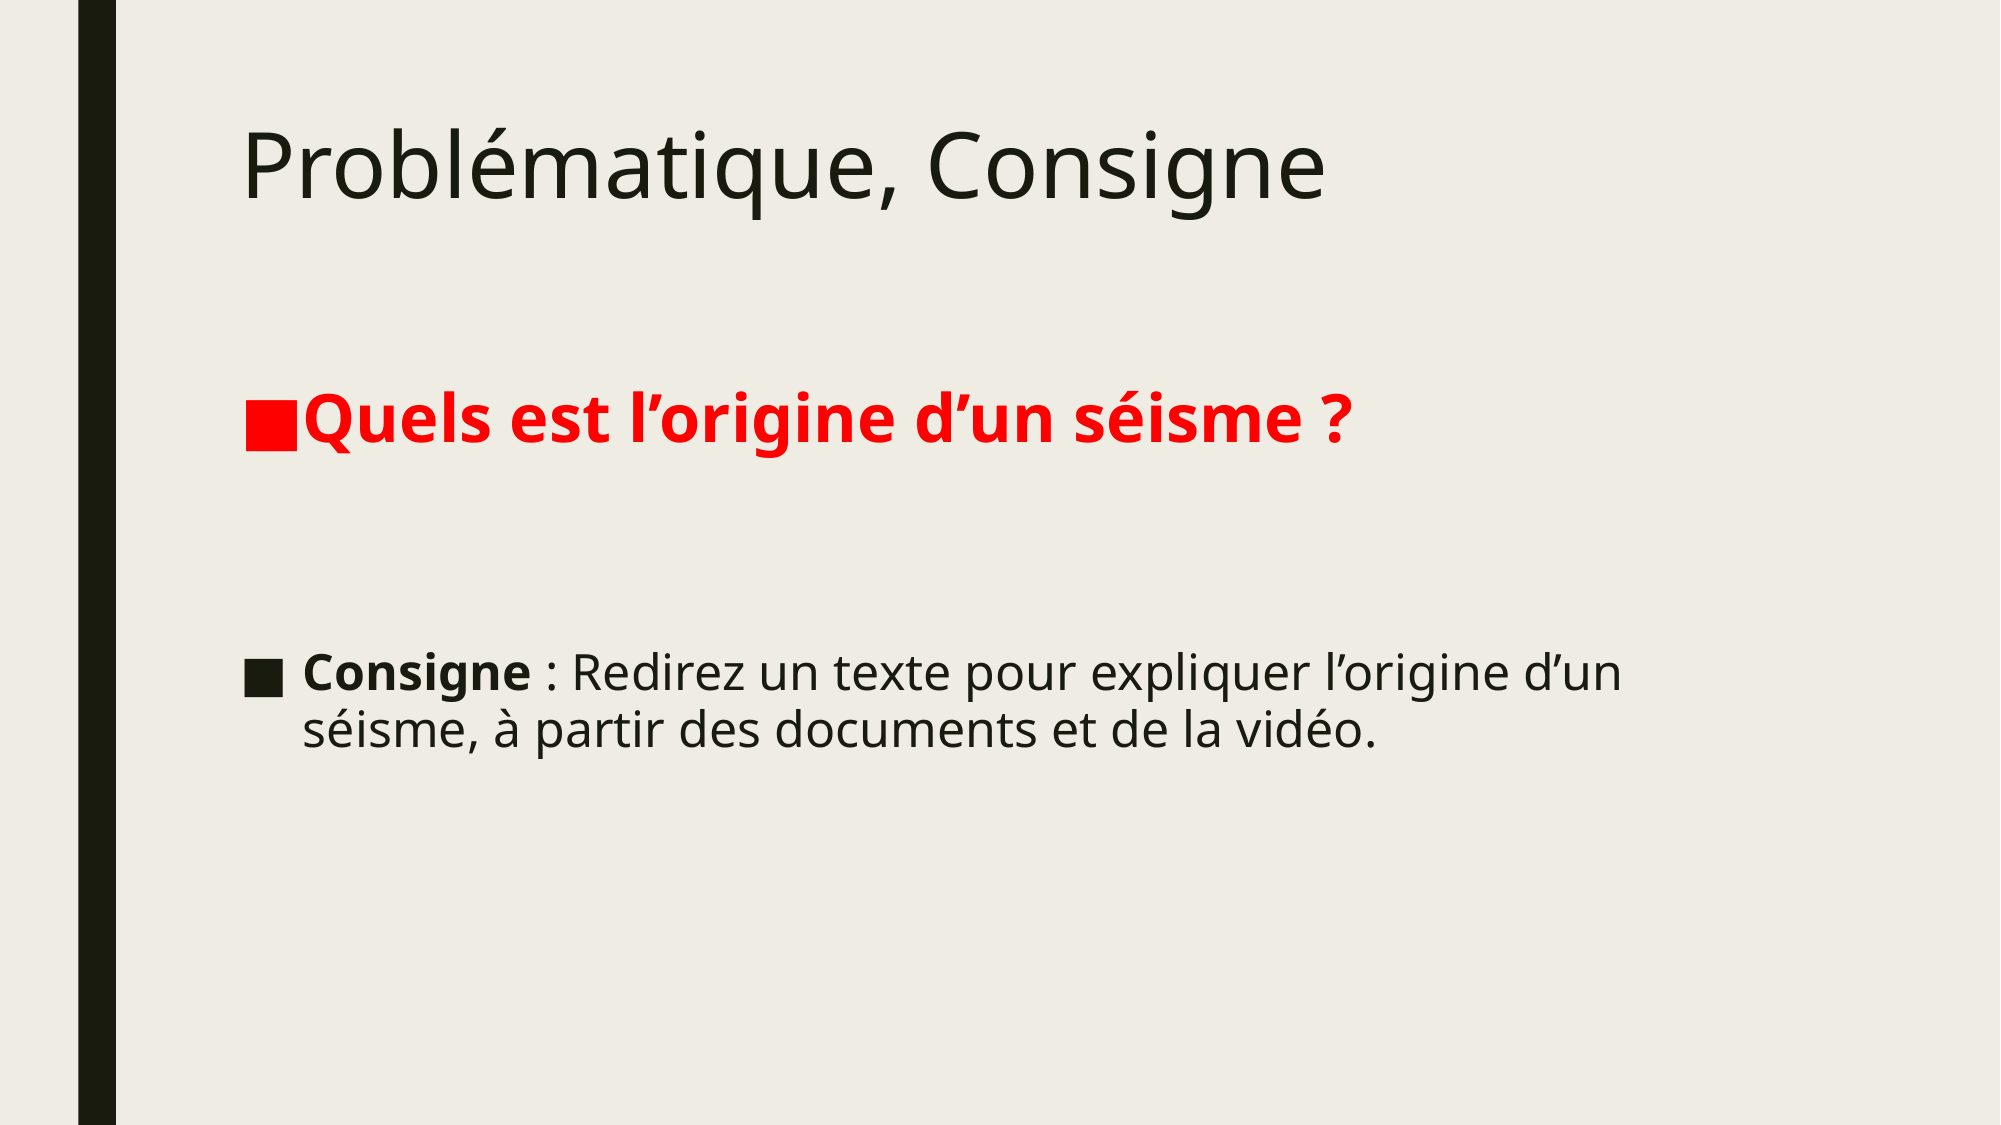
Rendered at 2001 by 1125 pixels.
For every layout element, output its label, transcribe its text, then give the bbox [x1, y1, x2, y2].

list Quels est l’origine d’un séisme ? Consigne : Redirez un texte pour expliquer l’origine d’un séisme, à partir des documents et de la vidéo. [225, 375, 1800, 963]
title Problématique, Consigne [225, 112, 1800, 357]
